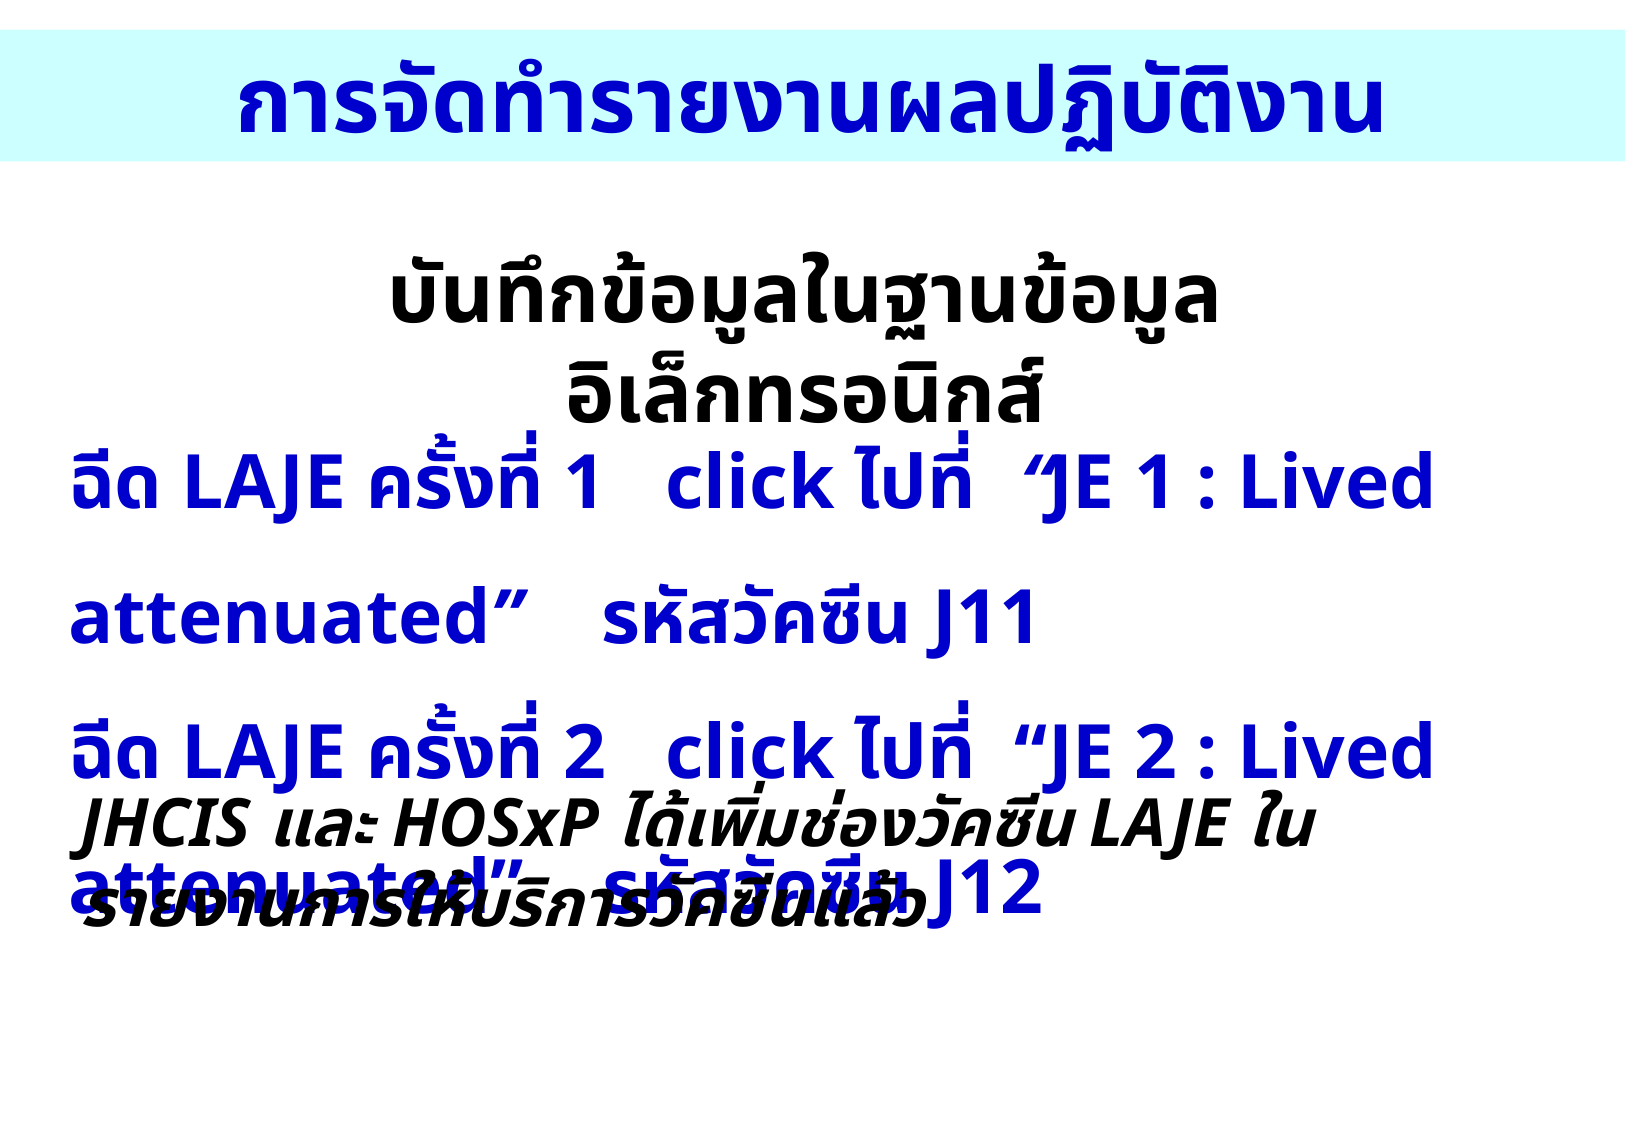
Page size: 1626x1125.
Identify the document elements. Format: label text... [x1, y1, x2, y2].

text_box การจัดทำรายงานผลปฏิบัติงาน [0, 28, 1625, 162]
text_box JHCIS และ HOSxP ได้เพิ่มช่องวัคซีน LAJE ในรายงานการให้บริการวัคซีนแล้ว [65, 772, 1514, 948]
text_box [43, 192, 1545, 489]
text_box ฉีด LAJE ครั้งที่ 1 click ไปที่ “JE 1 : Lived attenuated” รหัสวัคซีน J11 ฉีด LAJE ครั้งที่ 2 click ไปที่ “JE 2 : Lived attenuated” รหัสวัคซีน J12 [53, 381, 1625, 936]
text_box บันทึกข้อมูลในฐานข้อมูลอิเล็กทรอนิกส์ [211, 231, 1400, 447]
